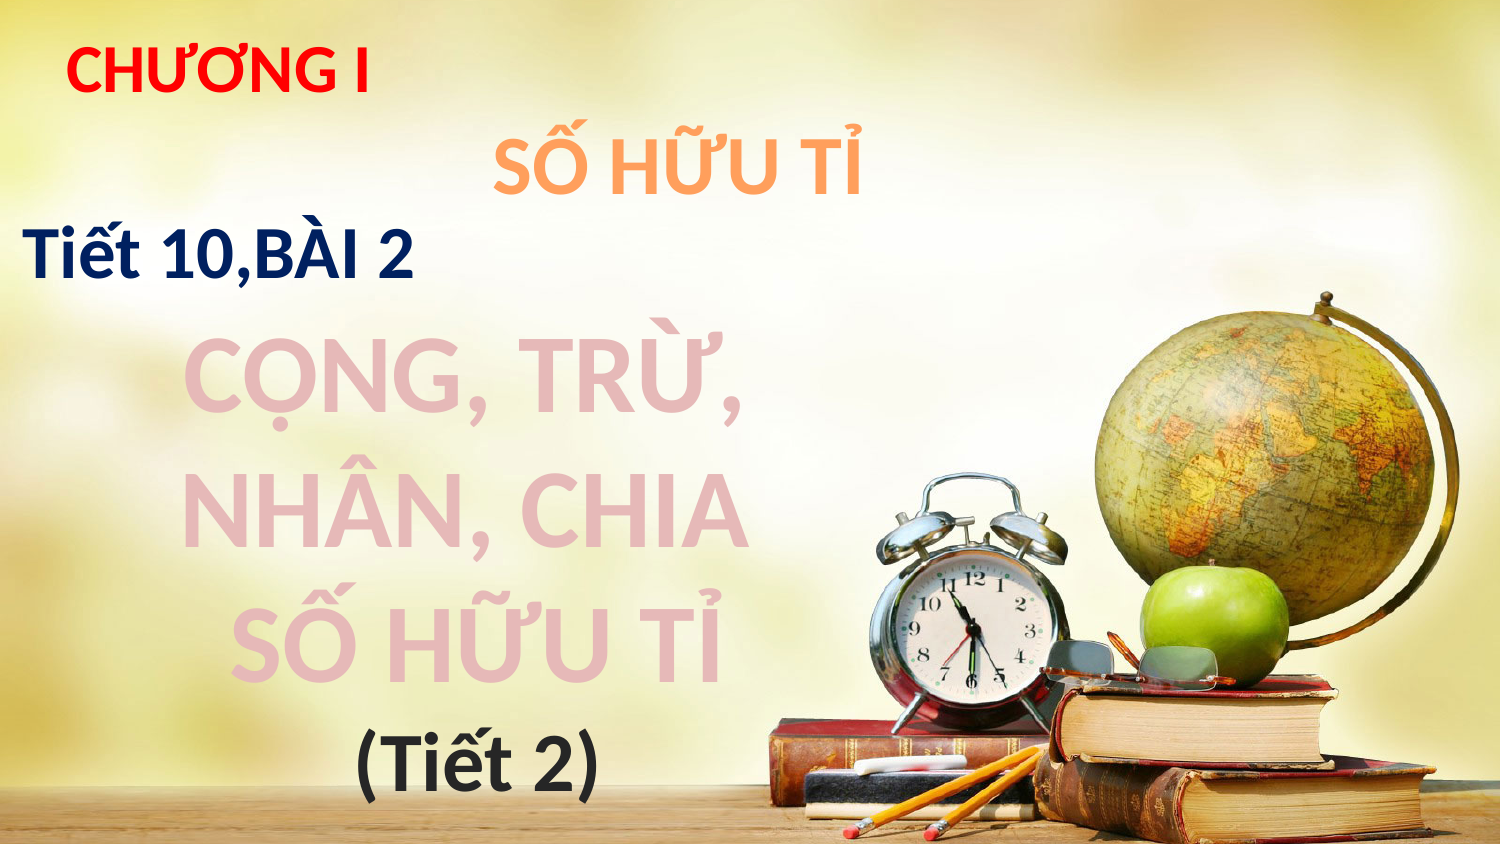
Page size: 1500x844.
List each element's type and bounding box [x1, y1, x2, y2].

text_box [0, 0, 1500, 844]
